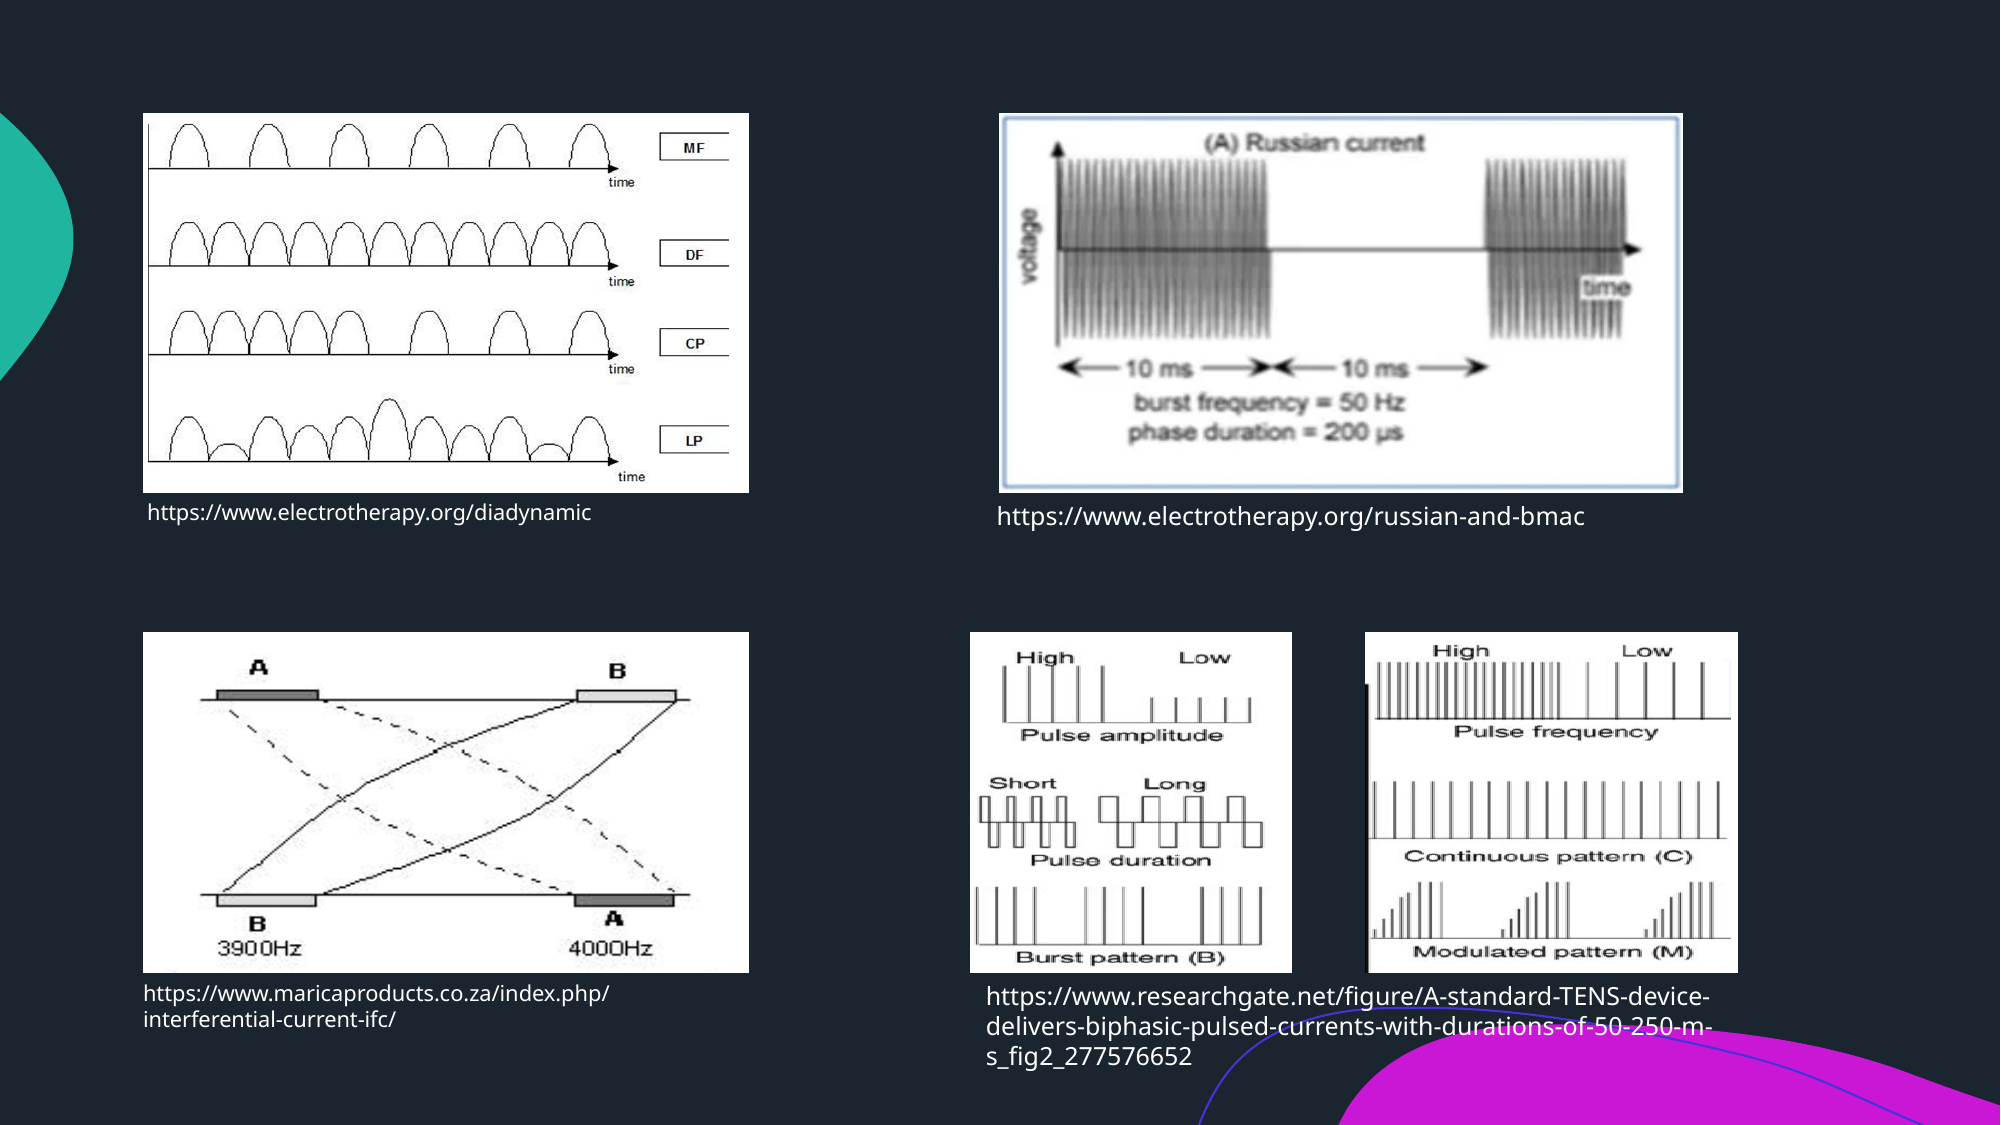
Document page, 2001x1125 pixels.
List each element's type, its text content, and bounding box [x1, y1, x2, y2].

text_box https://www.maricaproducts.co.za/index.php/interferential-current-ifc/ [128, 972, 749, 1040]
text_box https://www.researchgate.net/figure/A-standard-TENS-device-delivers-biphasic-pulsed-currents-with-durations-of-50-250-m-s_fig2_277576652 [970, 972, 1747, 1078]
picture [143, 113, 749, 493]
picture [1365, 631, 1738, 973]
picture [999, 113, 1683, 493]
text_box https://www.electrotherapy.org/diadynamic [132, 490, 670, 532]
picture [143, 631, 749, 973]
text_box https://www.electrotherapy.org/russian-and-bmac [981, 492, 1601, 538]
picture [970, 631, 1292, 973]
